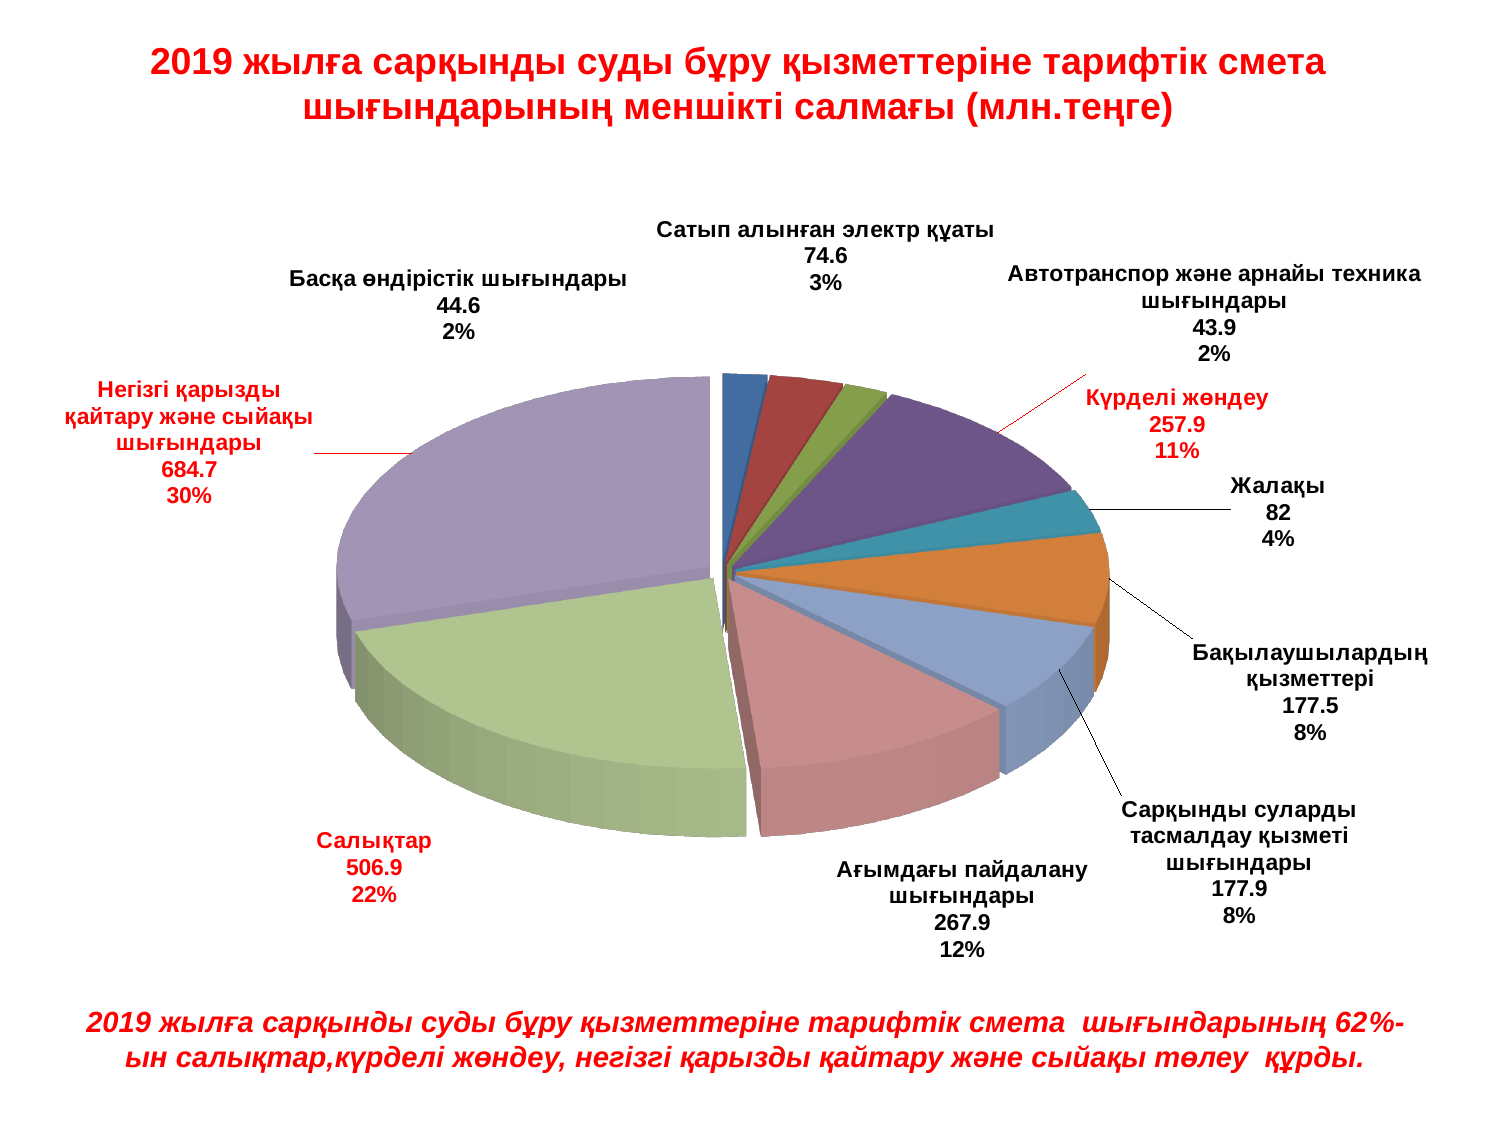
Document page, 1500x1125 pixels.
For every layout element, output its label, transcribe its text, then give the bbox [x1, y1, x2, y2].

chart [32, 135, 1444, 997]
text_box 2019 жылға сарқынды суды бұру қызметтеріне тарифтік смета шығындарының 62%-ын салықтар,күрделі жөндеу, негізгі қарызды қайтару және сыйақы төлеу құрды. [53, 1005, 1438, 1082]
text_box 2019 жылға сарқынды суды бұру қызметтеріне тарифтік смета шығындарының меншікті салмағы (млн.теңге) [64, 29, 1412, 133]
